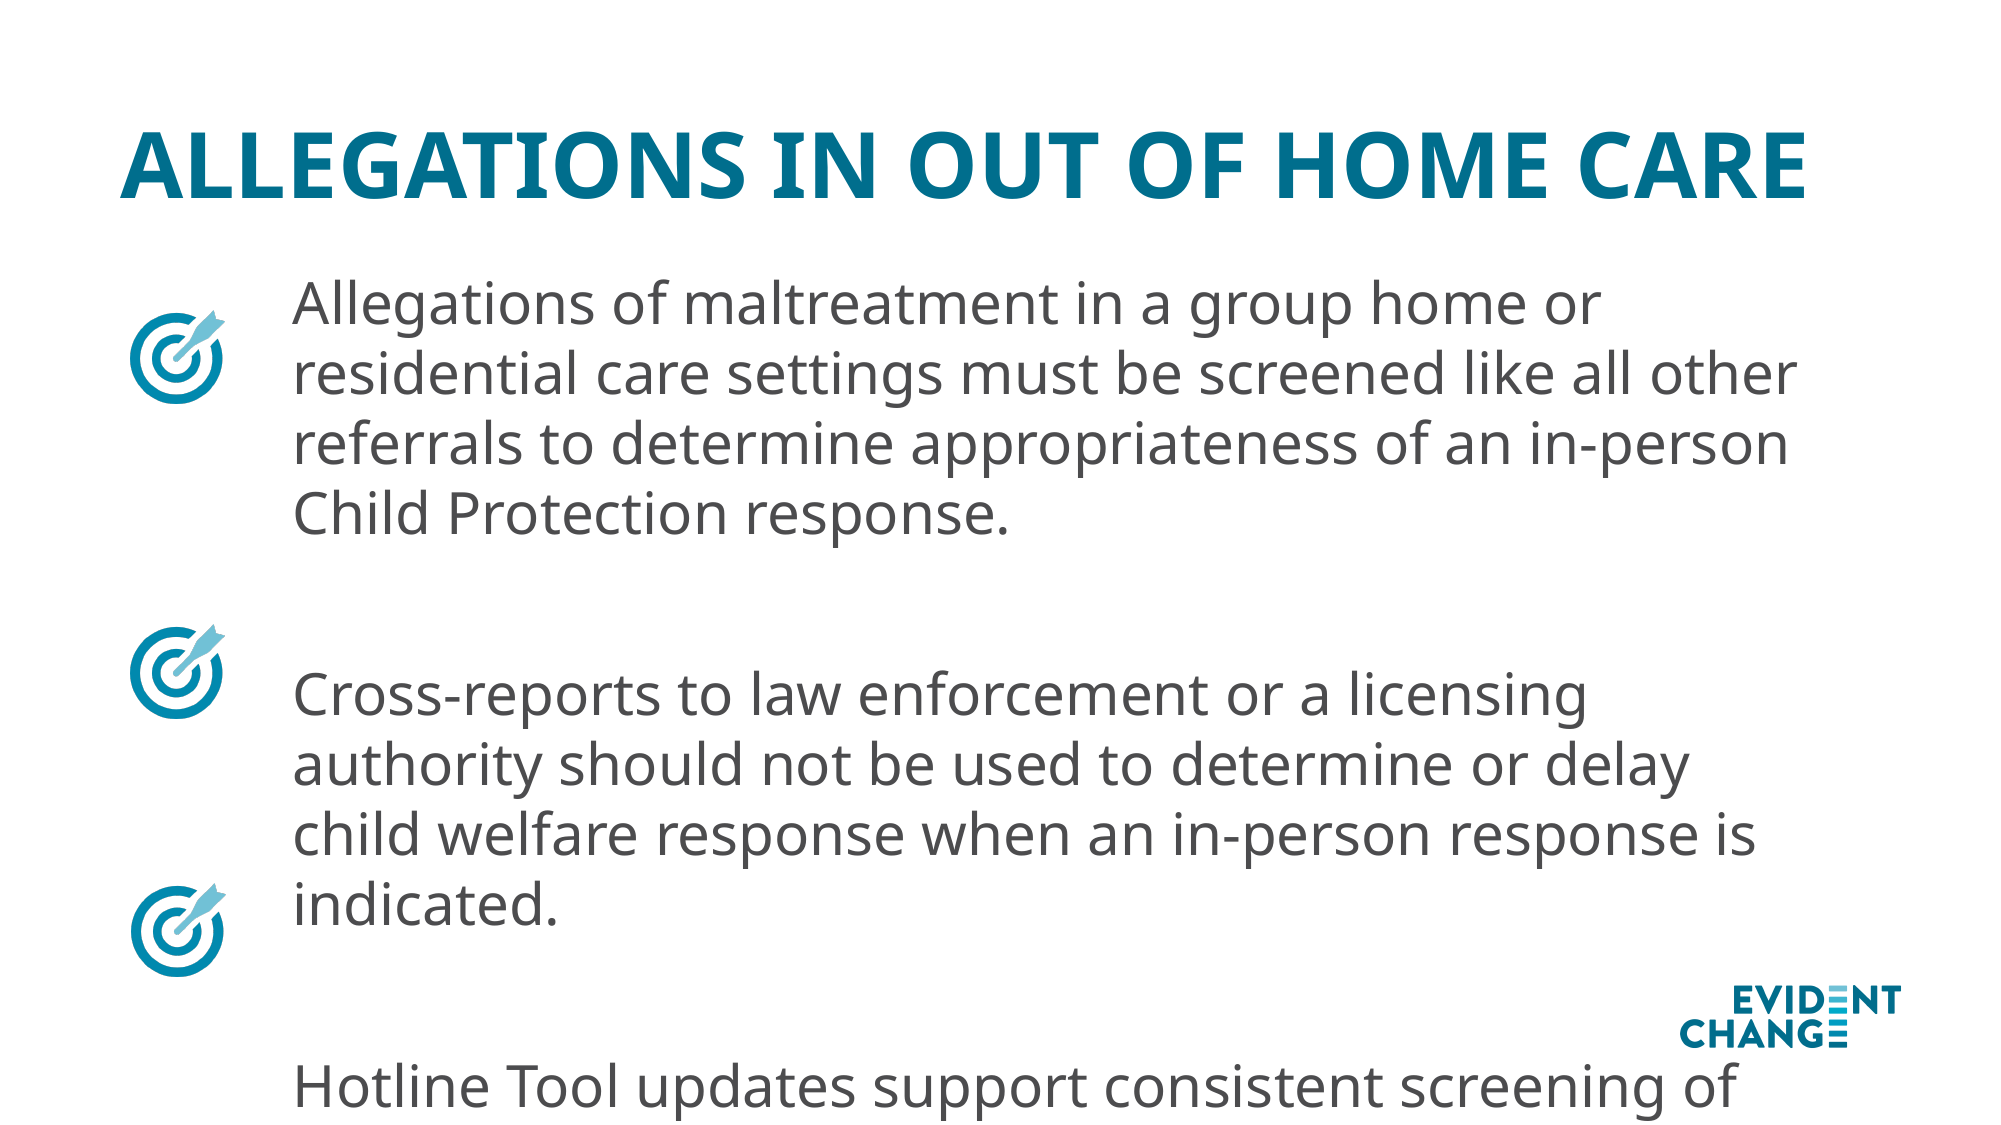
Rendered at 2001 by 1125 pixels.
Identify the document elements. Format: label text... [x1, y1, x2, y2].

picture [130, 369, 164, 404]
list Allegations in out of home care [104, 60, 1912, 278]
picture [1663, 968, 1918, 1065]
picture [130, 684, 164, 719]
picture [131, 883, 226, 977]
picture [131, 942, 165, 977]
picture [130, 310, 225, 404]
picture [130, 624, 225, 719]
list Allegations of maltreatment in a group home or residential care settings must be screened like all other referrals to determine appropriateness of an in-person Child Protection response. Cross-reports to law enforcement or a licensing authority should not be used to determine or delay child welfare response when an in-person response is indicated. Hotline Tool updates support consistent screening of allegations for dependent or ward children in out of home care. [277, 278, 1823, 903]
